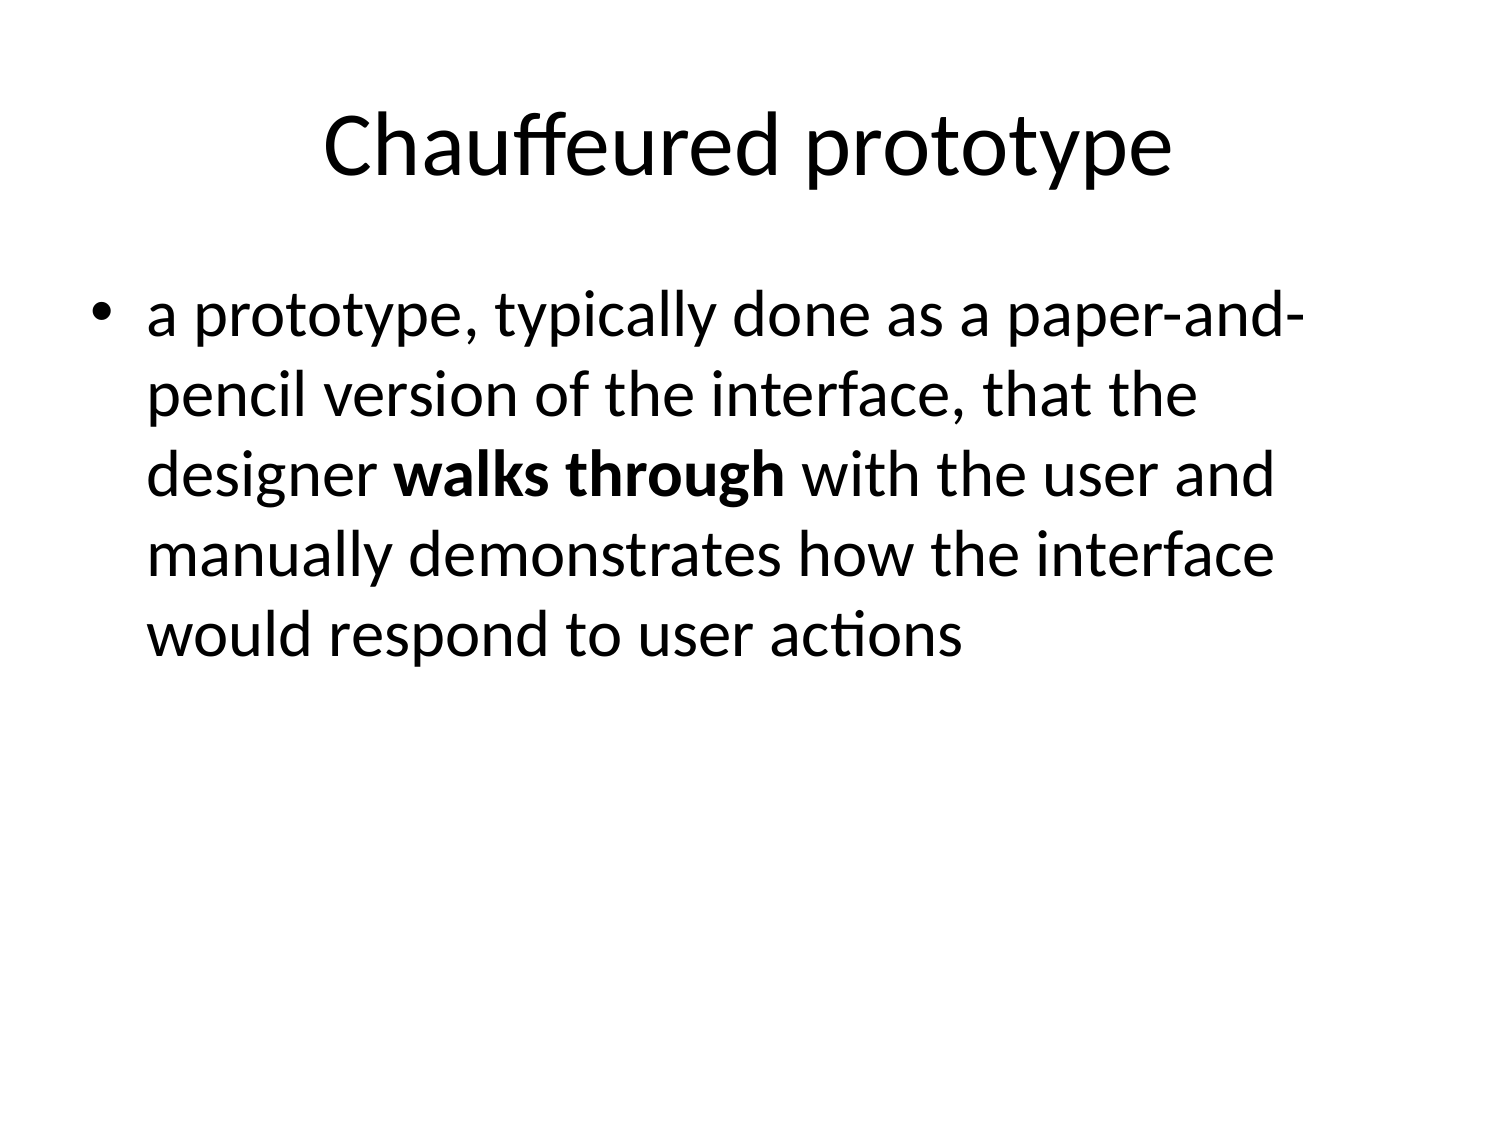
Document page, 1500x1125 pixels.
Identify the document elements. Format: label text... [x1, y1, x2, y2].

list a prototype, typically done as a paper-and-pencil version of the interface, that the designer walks through with the user and manually demonstrates how the interface would respond to user actions [75, 262, 1425, 1005]
title Chauffeured prototype [75, 45, 1425, 233]
